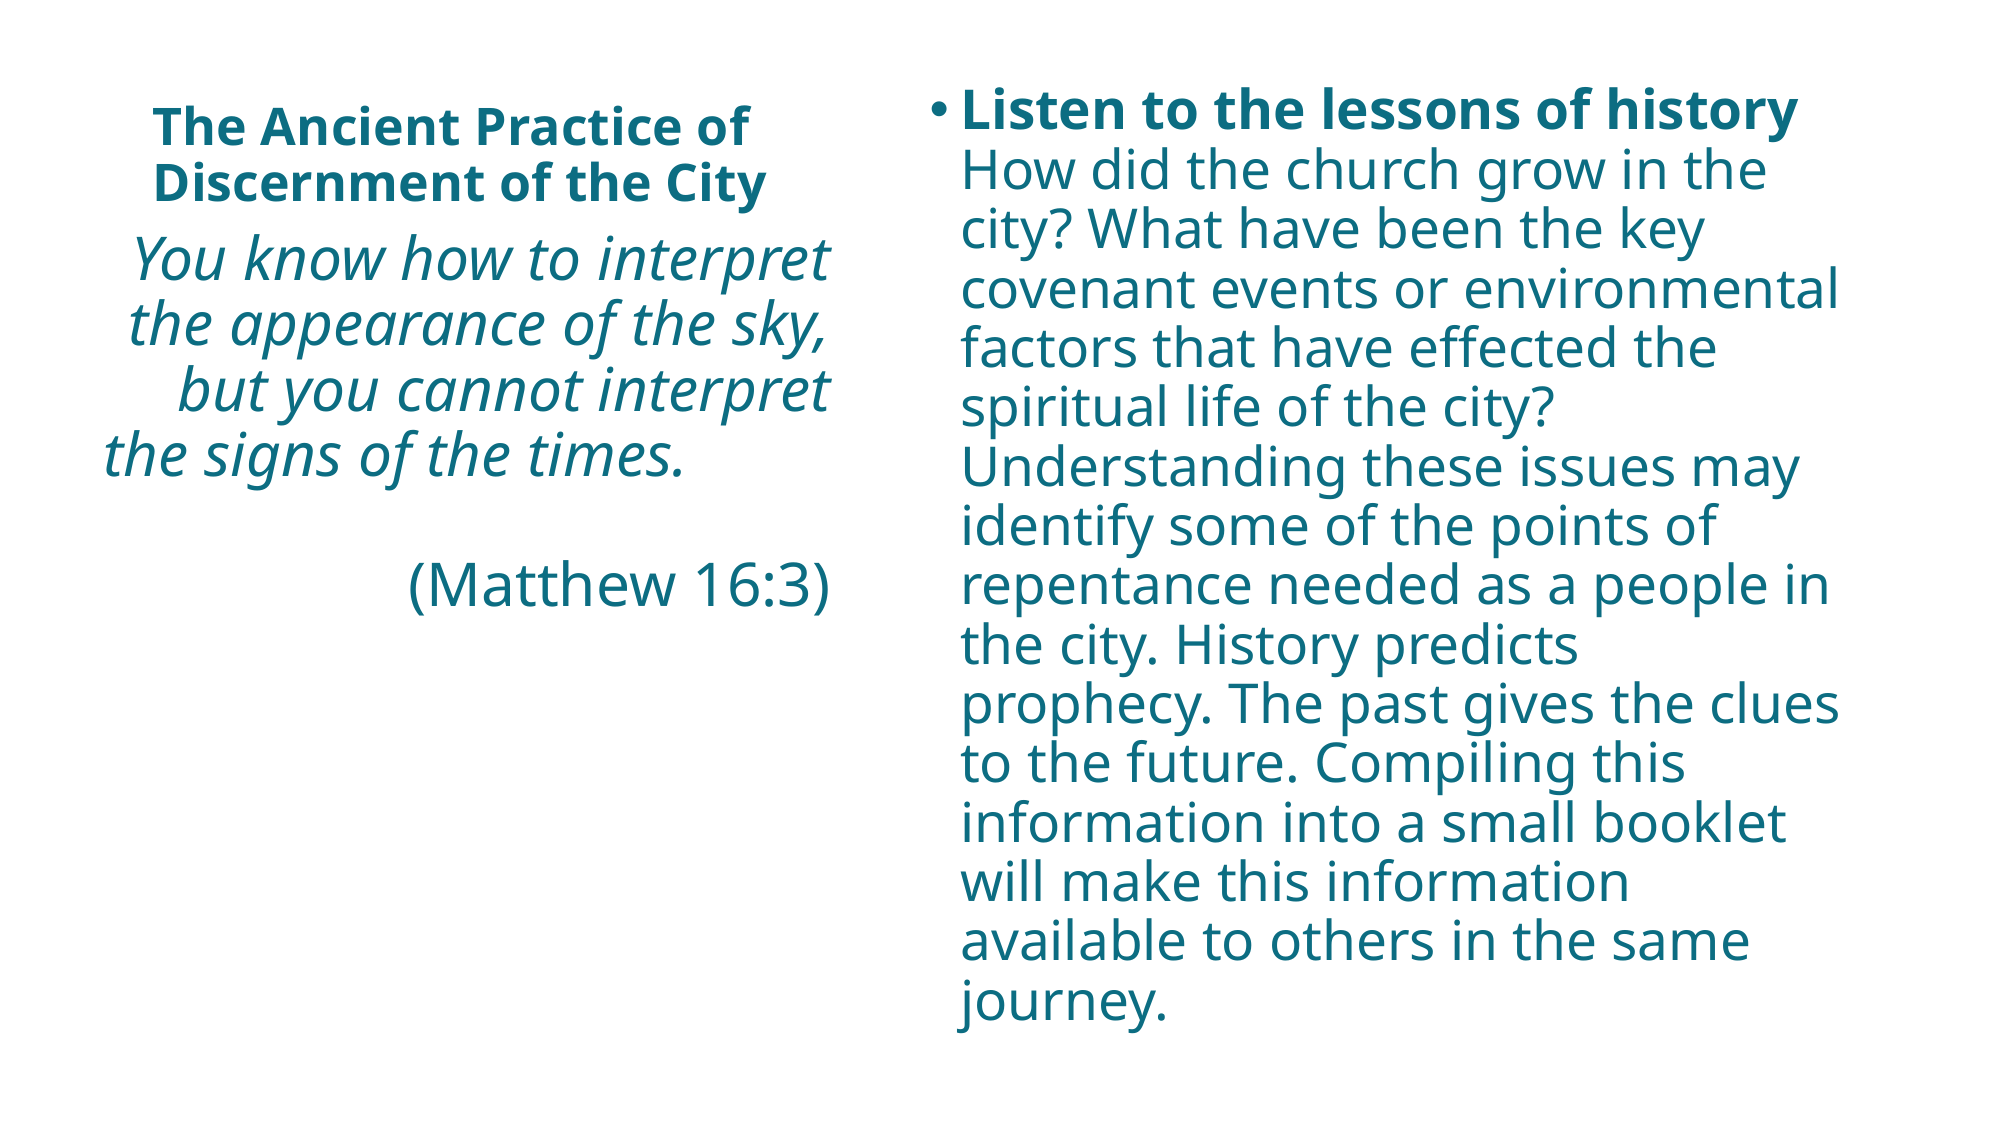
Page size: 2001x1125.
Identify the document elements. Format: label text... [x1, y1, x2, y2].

list Listen to the lessons of history How did the church grow in the city? What have been the key covenant events or environmental factors that have effected the spiritual life of the city? Understanding these issues may identify some of the points of repentance needed as a people in the city. History predicts prophecy. The past gives the clues to the future. Compiling this information into a small booklet will make this information available to others in the same journey. [914, 75, 1863, 1050]
list You know how to interpret the appearance of the sky, but you cannot interpret the signs of the times. (Matthew 16:3) [85, 220, 846, 1086]
title The Ancient Practice of Discernment of the City [137, 75, 783, 220]
